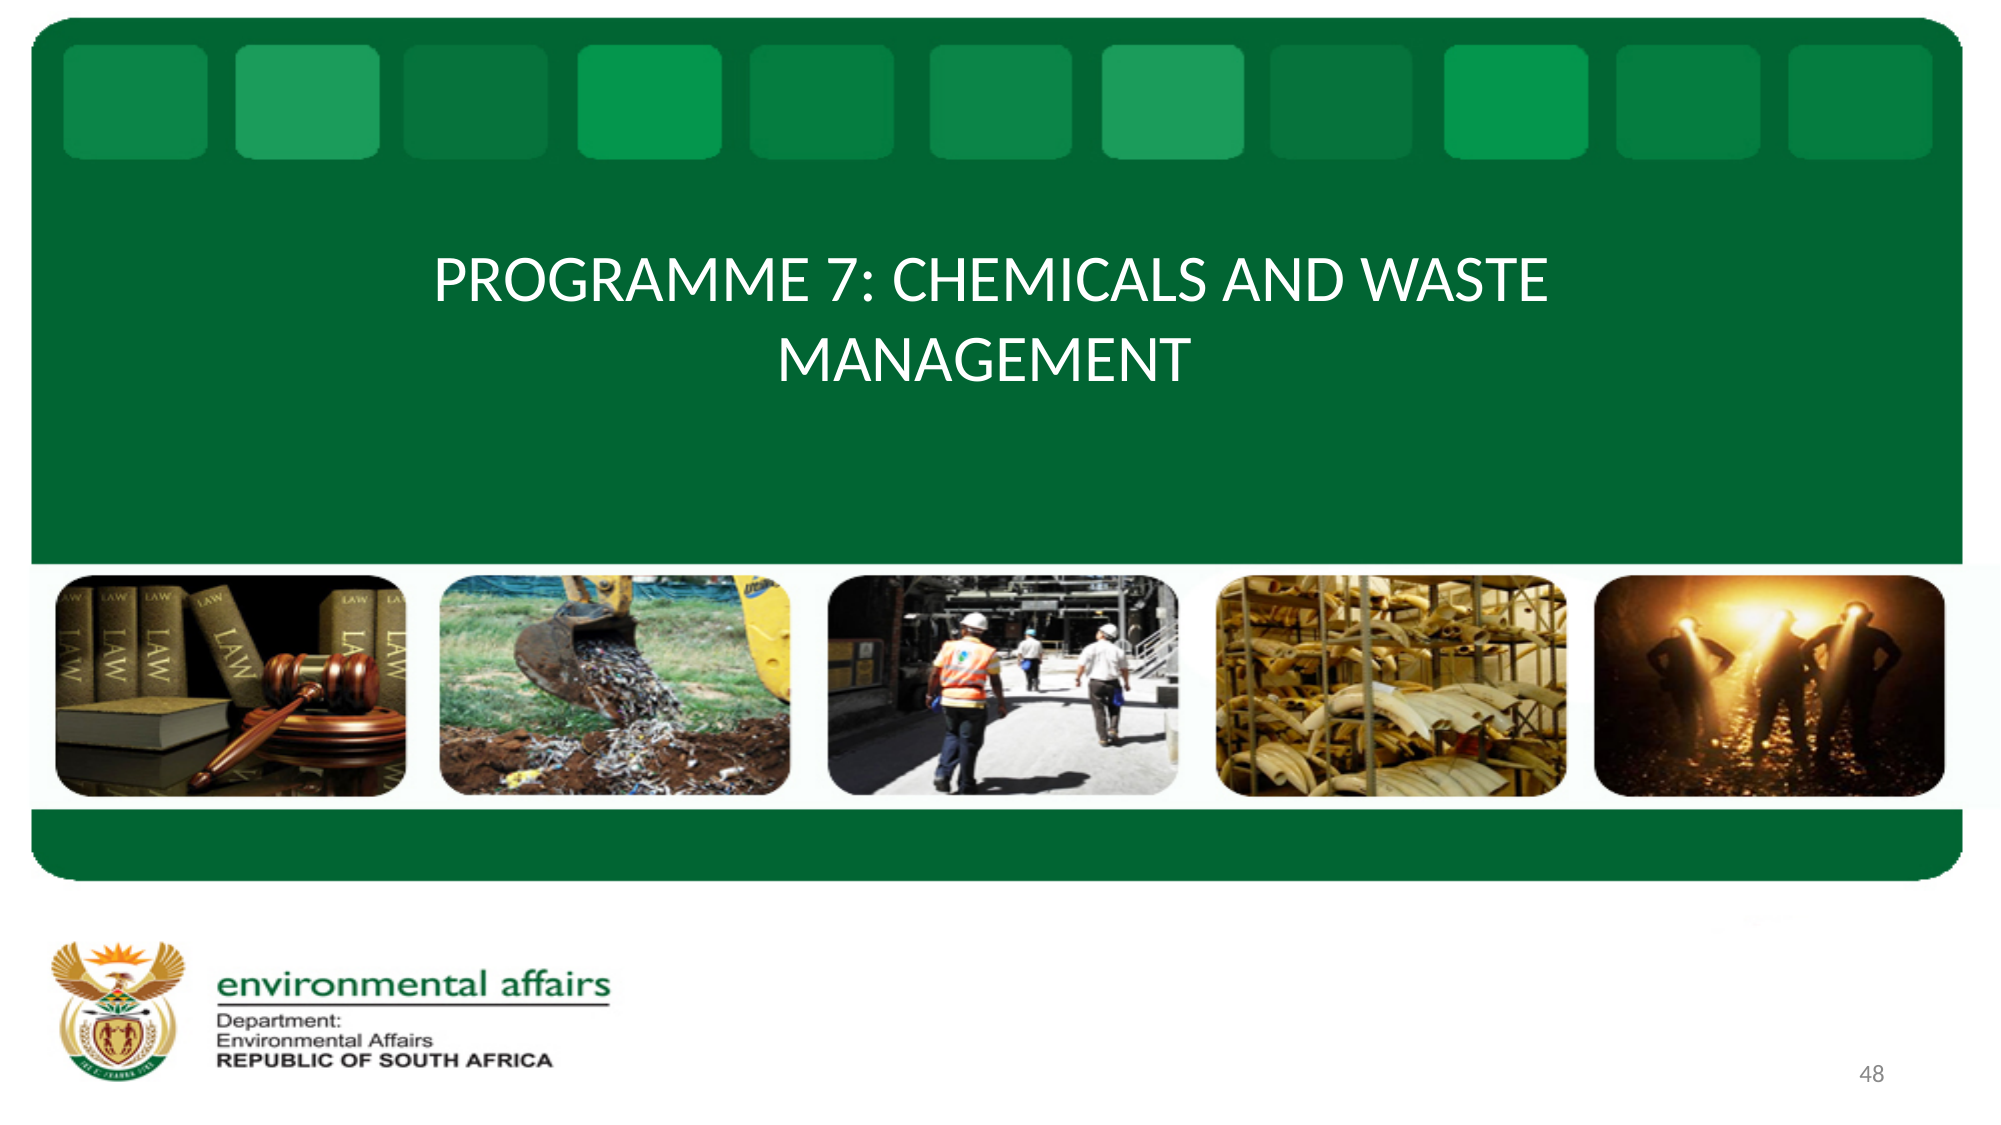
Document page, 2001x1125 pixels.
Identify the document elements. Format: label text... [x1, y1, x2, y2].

subtitle PROGRAMME 7: CHEMICALS AND WASTE MANAGEMENT [249, 227, 1735, 509]
picture [0, 0, 2001, 1125]
slide_number 48 [1433, 1042, 1900, 1103]
